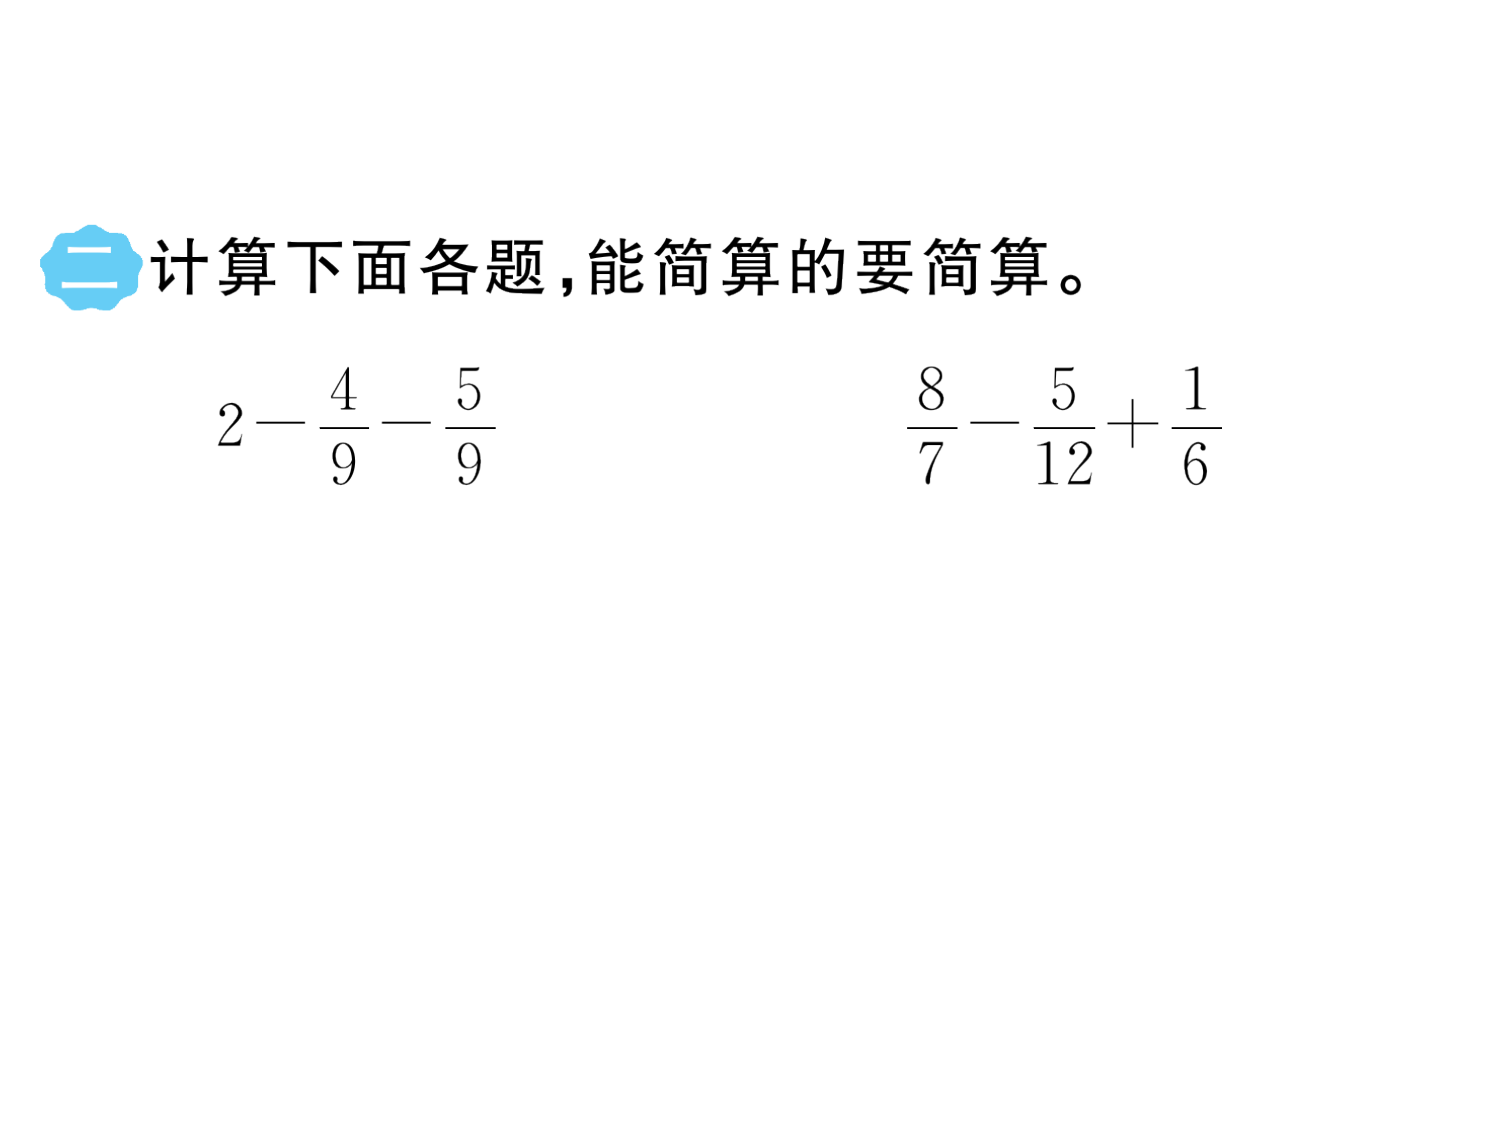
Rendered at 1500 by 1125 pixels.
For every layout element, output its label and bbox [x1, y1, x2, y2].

picture [35, 177, 1414, 908]
